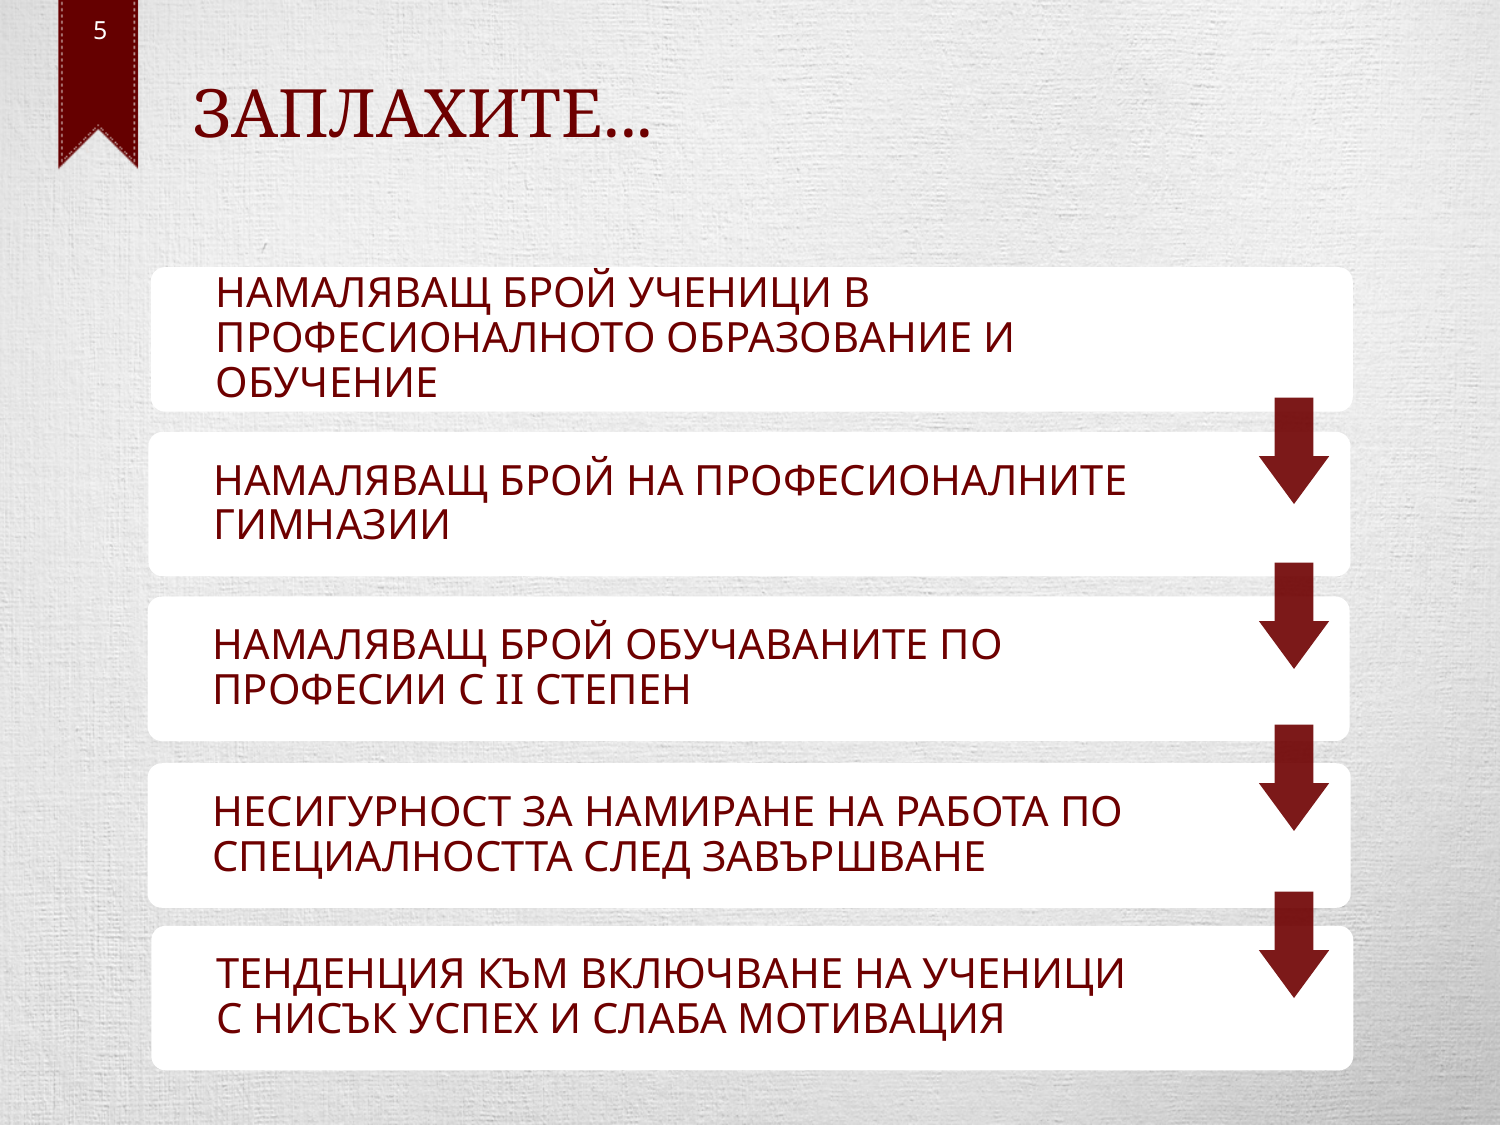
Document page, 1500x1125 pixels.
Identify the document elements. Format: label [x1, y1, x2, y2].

text_box [147, 266, 1354, 1071]
picture [0, 0, 1500, 1125]
